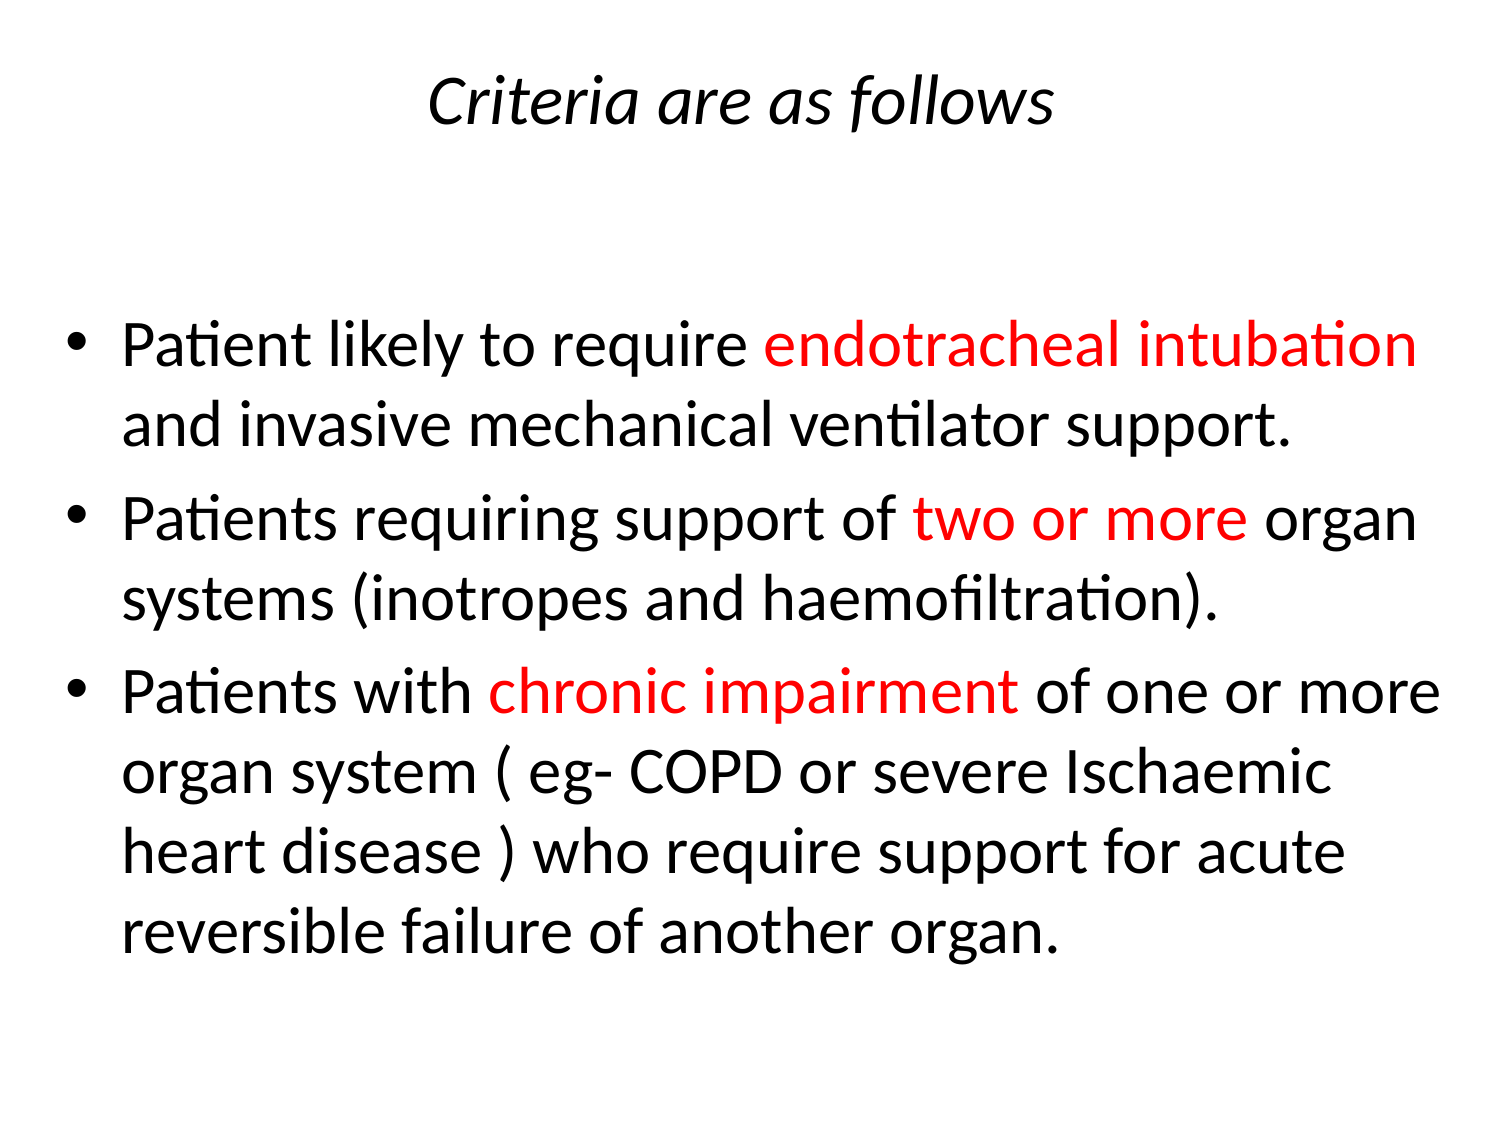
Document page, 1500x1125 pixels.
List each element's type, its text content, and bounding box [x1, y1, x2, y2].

list Patient likely to require endotracheal intubation and invasive mechanical ventilator support. Patients requiring support of two or more organ systems (inotropes and haemofiltration). Patients with chronic impairment of one or more organ system ( eg- COPD or severe Ischaemic heart disease ) who require support for acute reversible failure of another organ. [50, 292, 1475, 1043]
title Criteria are as follows [75, 45, 1425, 233]
